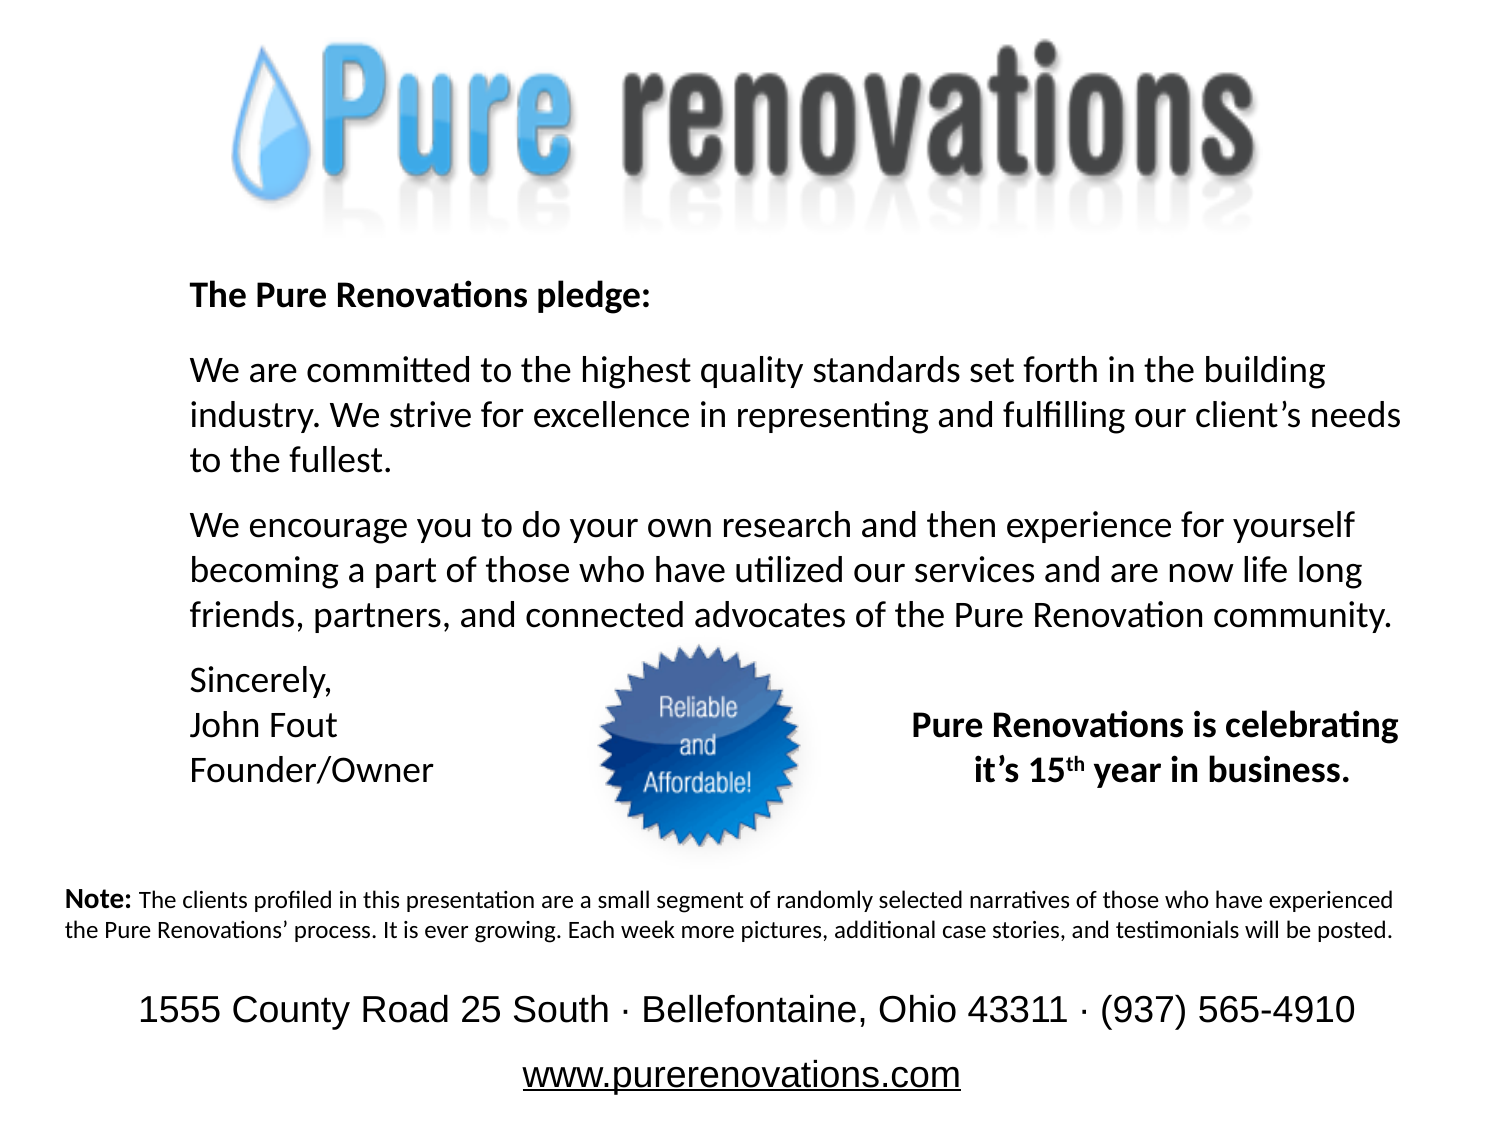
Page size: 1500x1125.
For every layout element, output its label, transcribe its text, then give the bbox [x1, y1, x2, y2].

text_box The Pure Renovations pledge: [174, 262, 700, 323]
text_box Note: The clients profiled in this presentation are a small segment of randomly selected narratives of those who have experienced the Pure Renovations’ process. It is ever growing. Each week more pictures, additional case stories, and testimonials will be posted. [50, 871, 1450, 952]
text_box We are committed to the highest quality standards set forth in the building industry. We strive for excellence in representing and fulfilling our client’s needs to the fullest. We encourage you to do your own research and then experience for yourself becoming a part of those who have utilized our services and are now life long friends, partners, and connected advocates of the Pure Renovation community. Sincerely, John Fout Pure Renovations is celebrating Founder/Owner it’s 15th year in business. [174, 337, 1450, 843]
picture [231, 37, 1263, 238]
text_box 1555 County Road 25 South ∙ Bellefontaine, Ohio 43311 ∙ (937) 565-4910 www.purerenovations.com [122, 977, 1372, 1103]
picture [579, 624, 821, 869]
